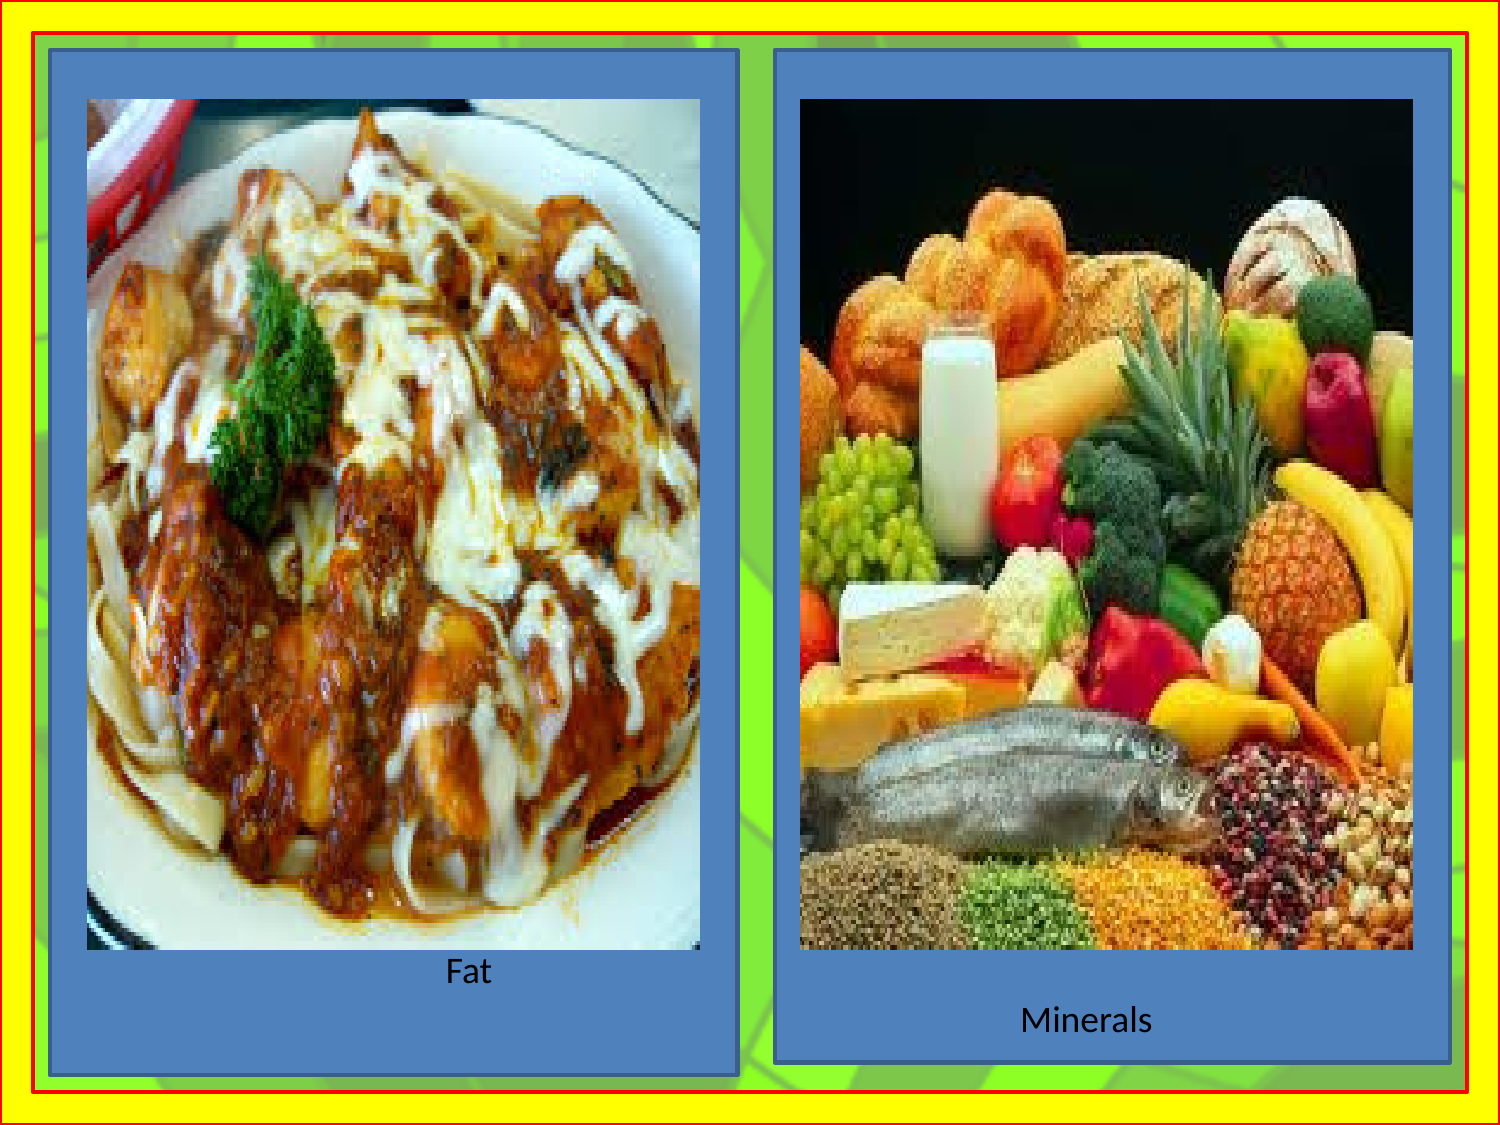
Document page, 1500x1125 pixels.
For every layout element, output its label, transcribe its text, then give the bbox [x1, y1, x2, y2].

text_box [773, 48, 1452, 1065]
text_box Minerals [937, 987, 1275, 1048]
text_box [48, 48, 740, 1077]
picture [35, 35, 1465, 1090]
text_box Fat [337, 959, 525, 999]
